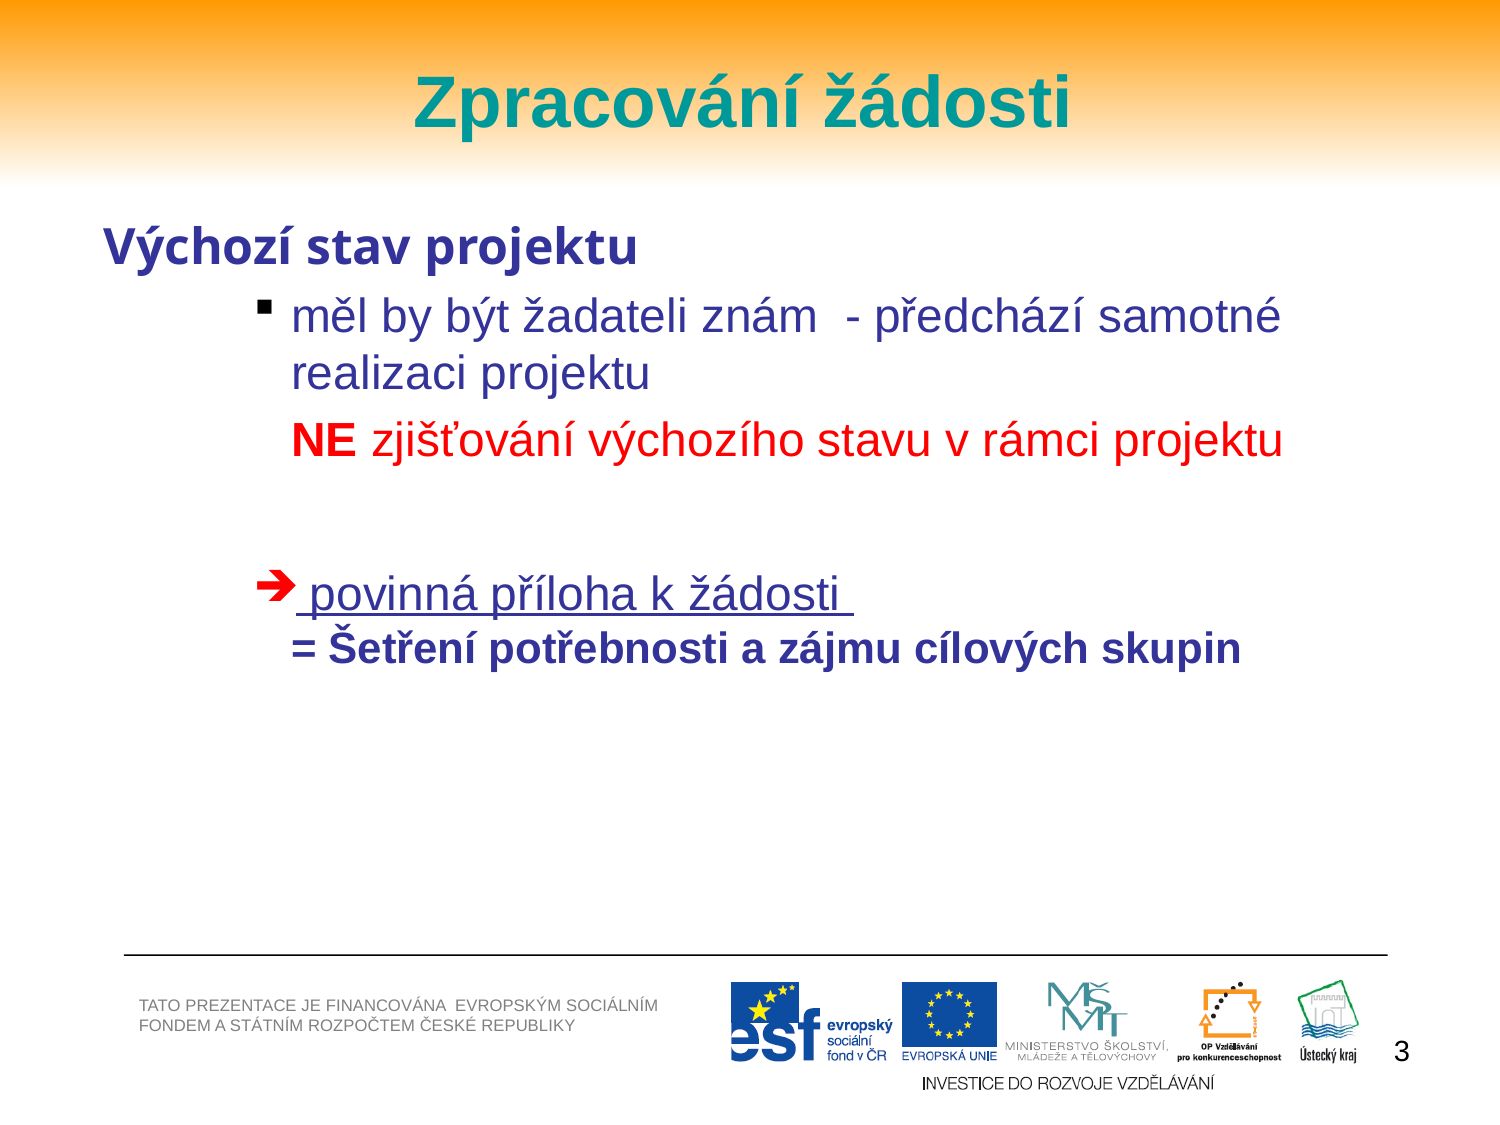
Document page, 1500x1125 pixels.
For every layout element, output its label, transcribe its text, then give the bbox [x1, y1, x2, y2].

text_box Zpracování žádosti [41, 46, 1453, 212]
text_box TATO PREZENTACE JE FINANCOVÁNA EVROPSKÝM SOCIÁLNÍM FONDEM A STÁTNÍM ROZPOČTEM ČESKÉ REPUBLIKY [123, 987, 709, 1043]
list Výchozí stav projektu měl by být žadateli znám - předchází samotné realizaci projektu NE zjišťování výchozího stavu v rámci projektu povinná příloha k žádosti = Šetření potřebnosti a zájmu cílových skupin [88, 186, 1475, 847]
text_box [714, 963, 1374, 1102]
slide_number 3 [1379, 1024, 1426, 1103]
text_box [0, 0, 1500, 186]
